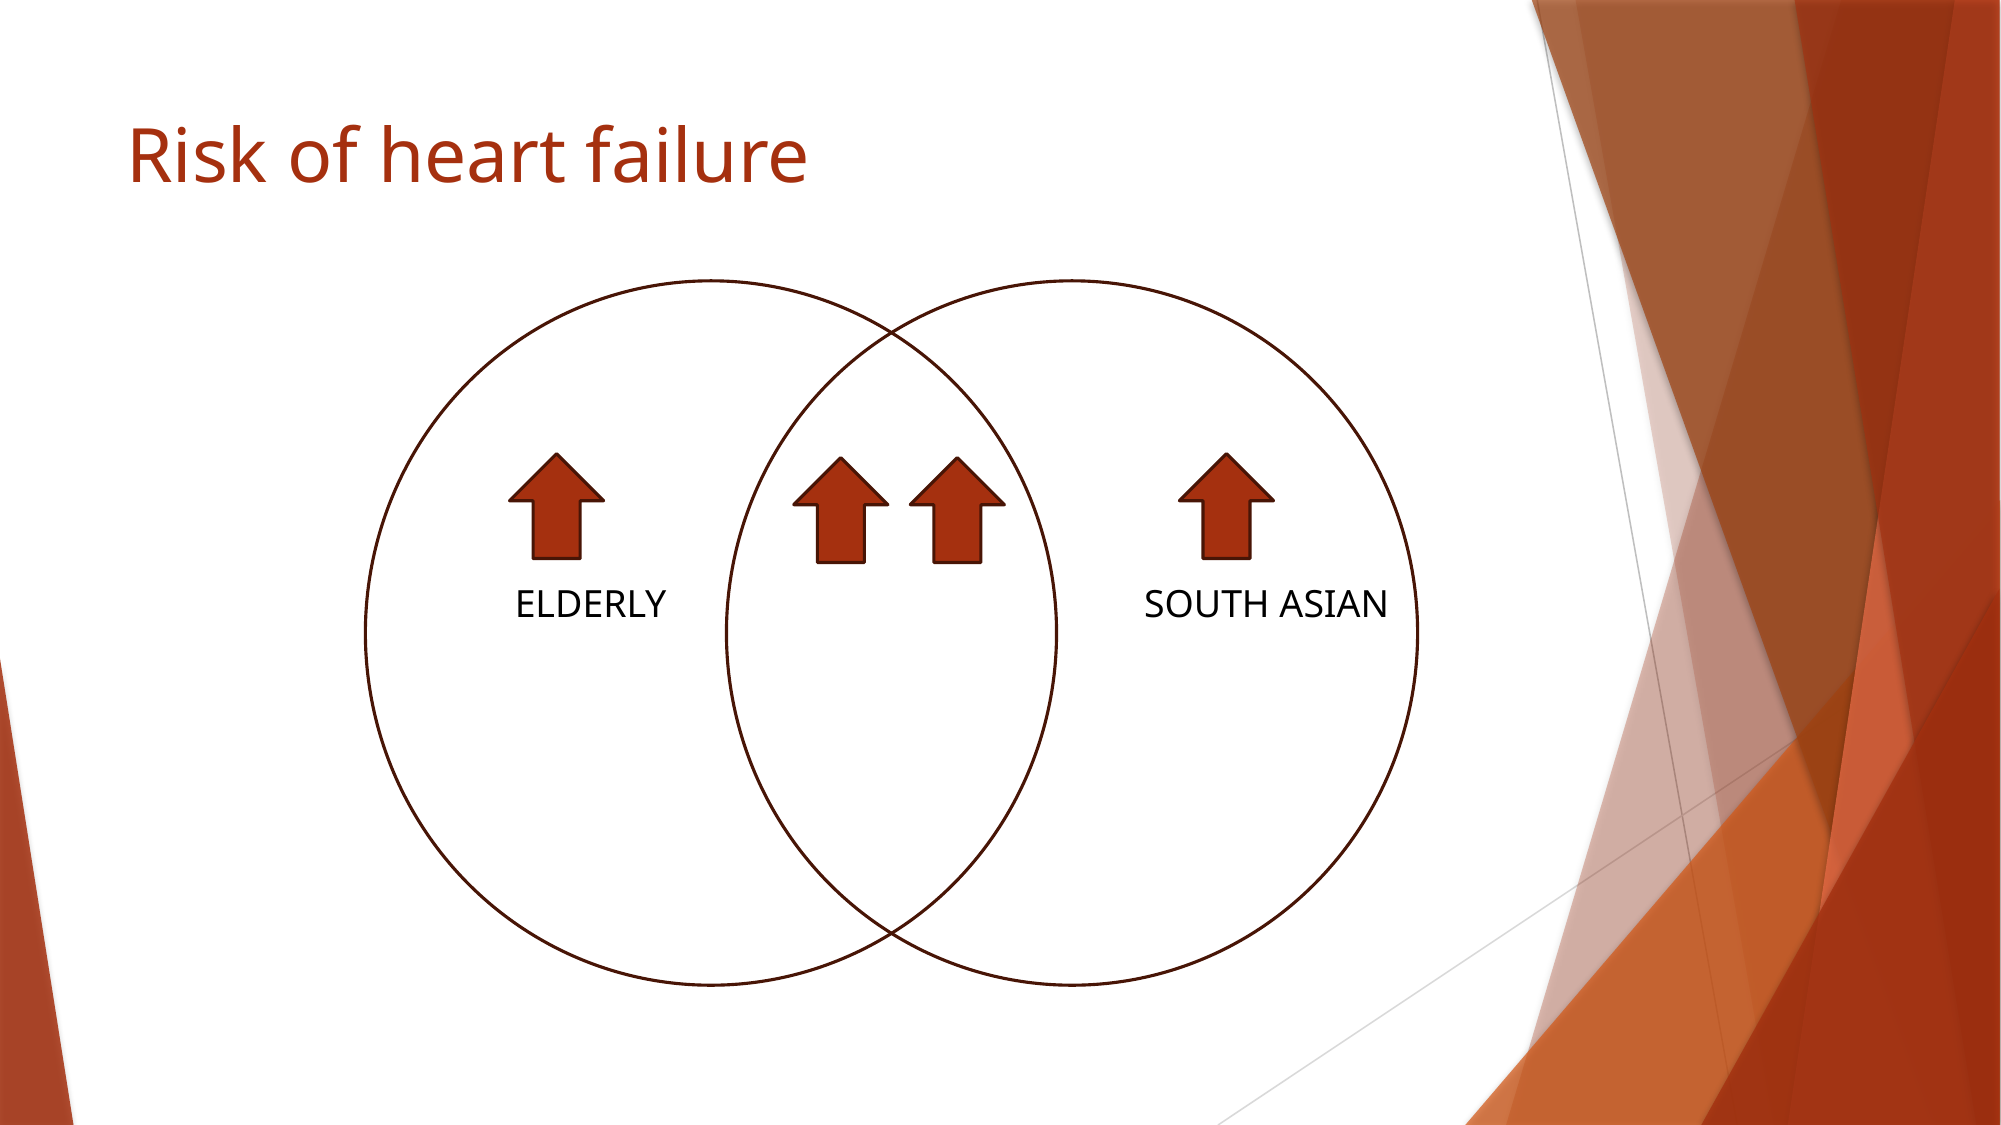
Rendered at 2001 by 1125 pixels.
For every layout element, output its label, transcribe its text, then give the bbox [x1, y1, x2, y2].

text_box SOUTH ASIAN [1129, 572, 1418, 633]
text_box [908, 456, 1006, 565]
title Risk of heart failure [111, 99, 1522, 234]
text_box ELDERLY [500, 572, 789, 633]
text_box [1177, 452, 1275, 561]
text_box [363, 279, 891, 987]
text_box [508, 452, 606, 561]
text_box [792, 456, 890, 565]
text_box [724, 279, 1420, 987]
